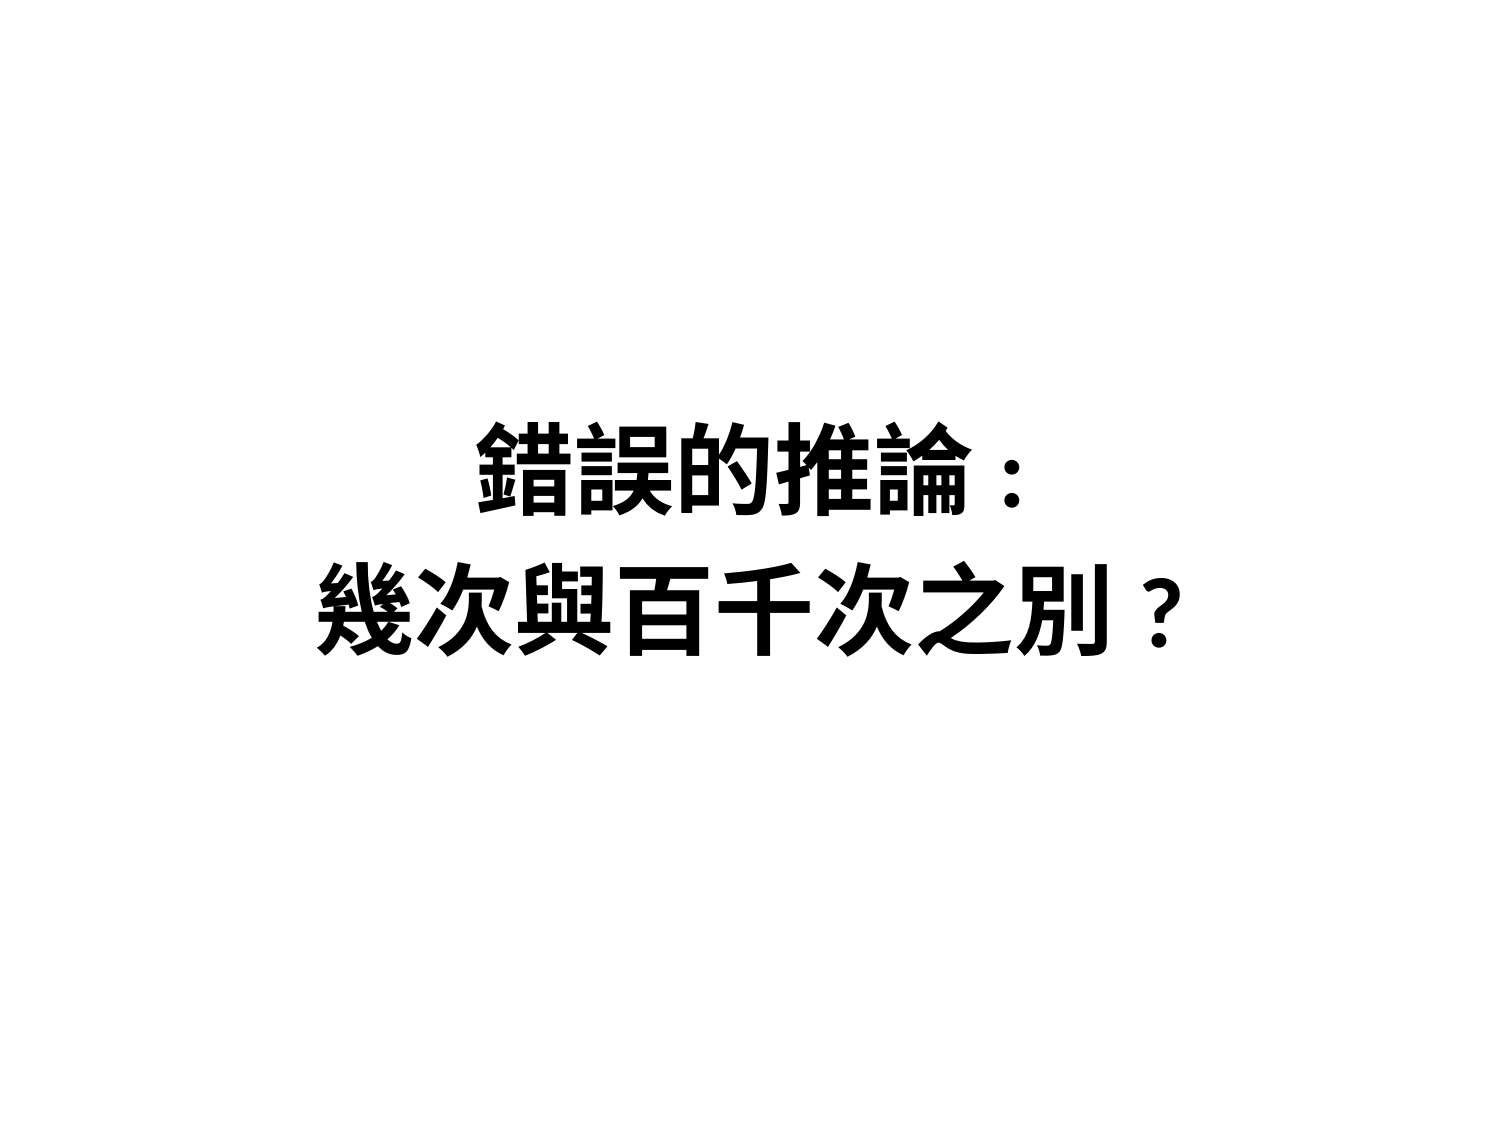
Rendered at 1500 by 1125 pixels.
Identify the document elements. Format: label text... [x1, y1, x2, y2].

list 錯誤的推論: 幾次與百千次之別? [75, 399, 1425, 788]
